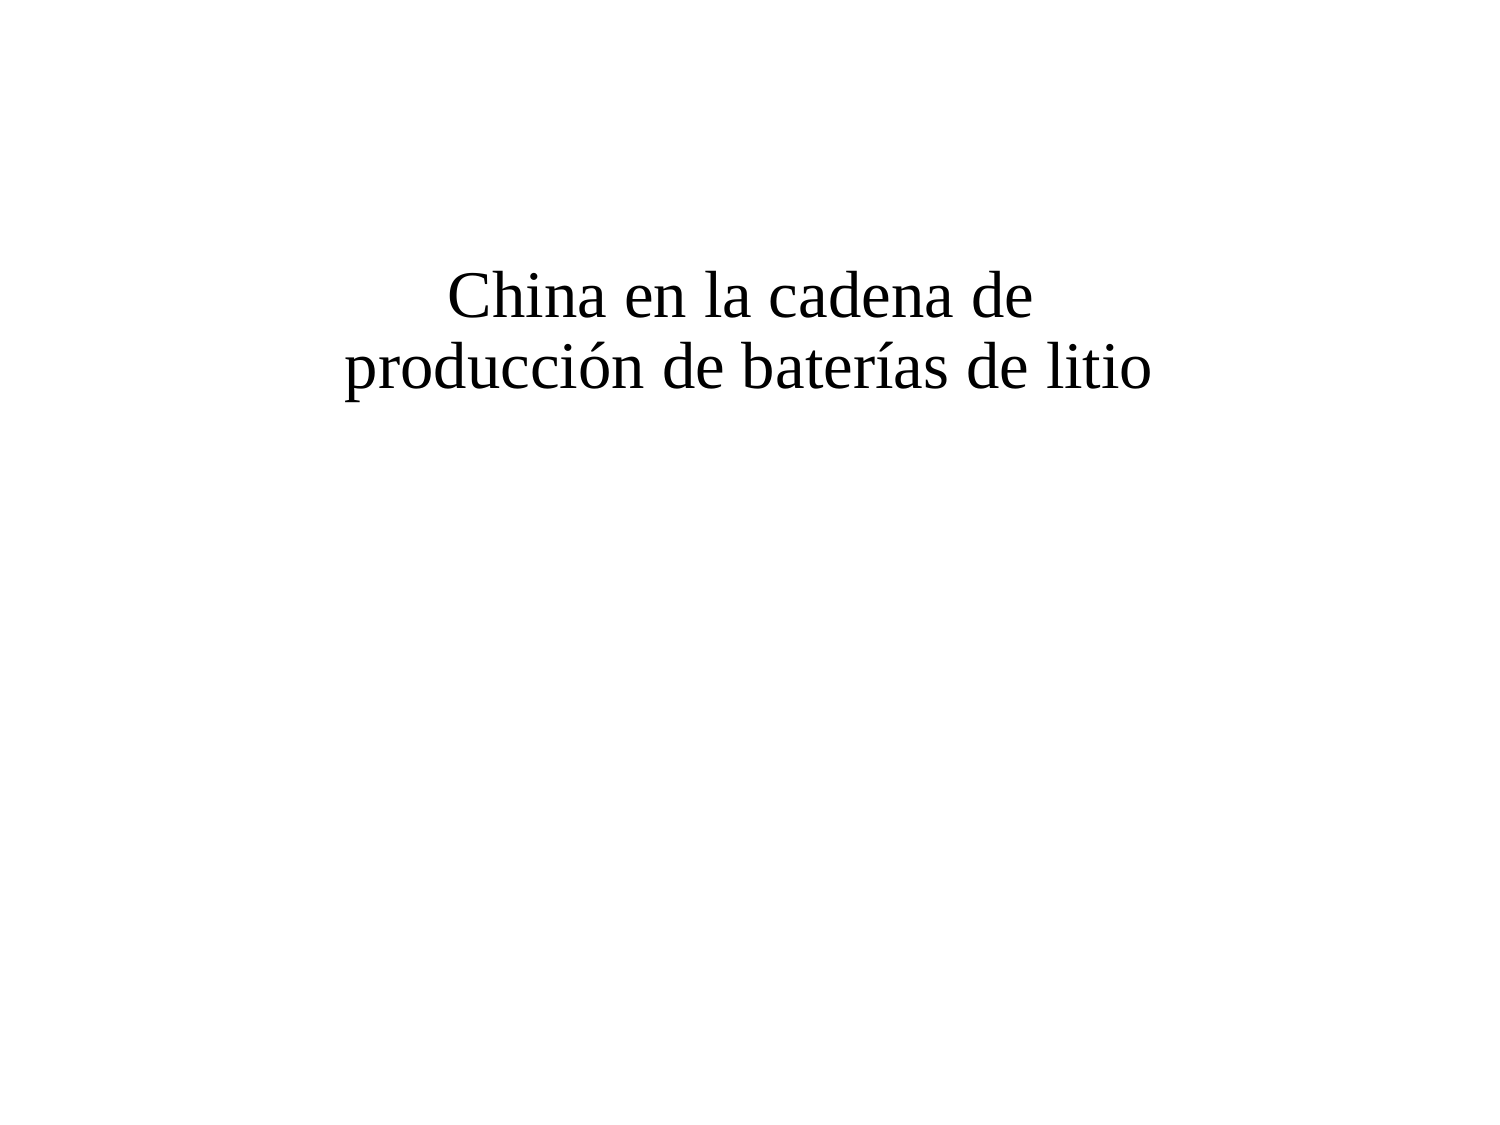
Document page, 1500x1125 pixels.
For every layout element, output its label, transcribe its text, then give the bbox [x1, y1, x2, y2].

title China en la cadena de producción de baterías de litio [103, 264, 1397, 399]
